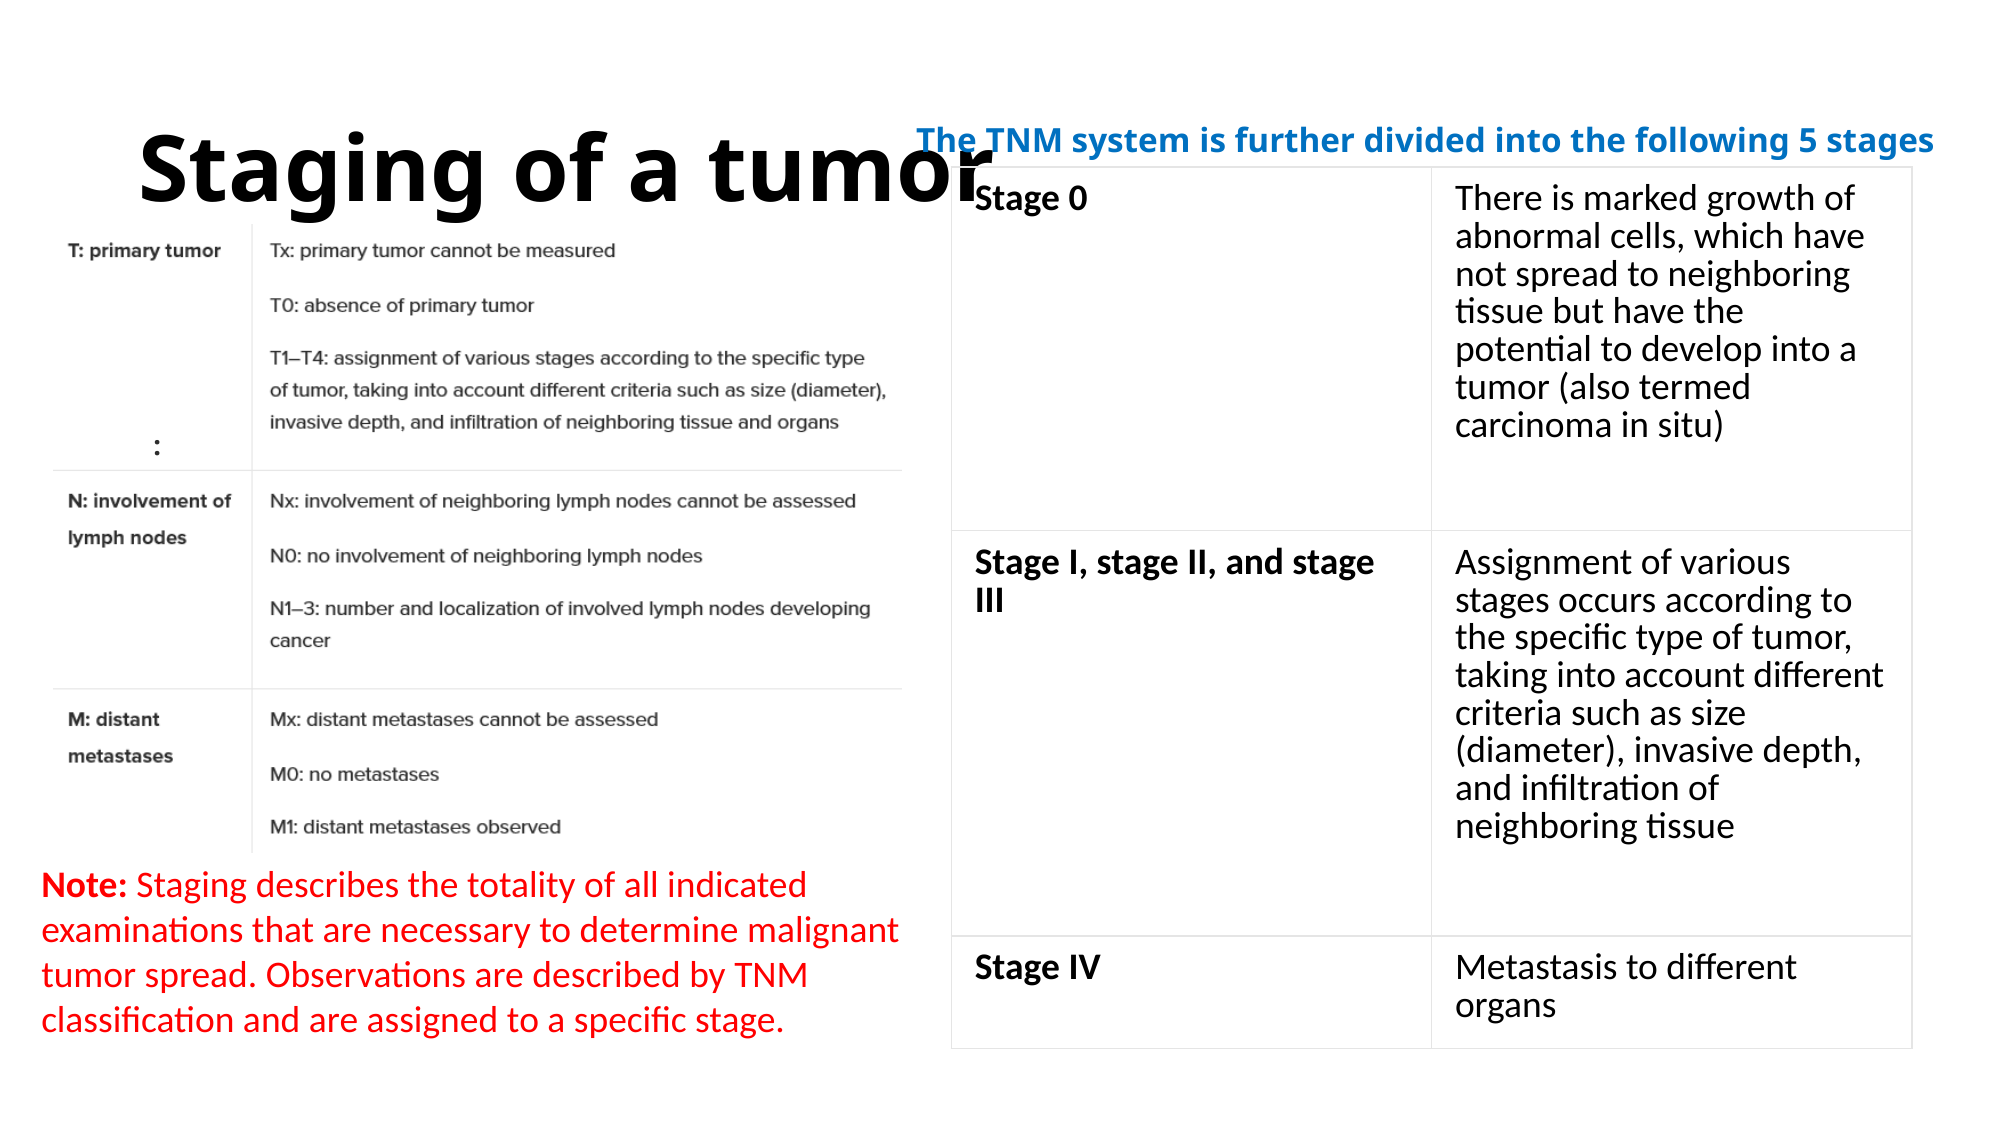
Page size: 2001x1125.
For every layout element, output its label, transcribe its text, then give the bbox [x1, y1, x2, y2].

table_cell Metastasis to different organs [1432, 937, 1911, 1048]
text_box Note: Staging describes the totality of all indicated examinations that are necessary to determine malignant tumor spread. Observations are described by TNM classification and are assigned to a specific stage. [26, 852, 1000, 1047]
table_cell Stage IV [952, 937, 1431, 1048]
table_cell Stage I, stage II, and stage III [952, 531, 1431, 935]
table_cell Assignment of various stages occurs according to the specific type of tumor, taking into account different criteria such as size (diameter), invasive depth, and infiltration of neighboring tissue [1432, 531, 1911, 935]
title Staging of a tumor [123, 62, 1849, 281]
table_header Stage 0 [952, 168, 1431, 530]
table_header There is marked growth of abnormal cells, which have not spread to neighboring tissue but have the potential to develop into a tumor (also termed carcinoma in situ) [1432, 168, 1911, 530]
text_box The TNM system is further divided into the following 5 stages [901, 111, 2000, 166]
picture [52, 224, 902, 853]
